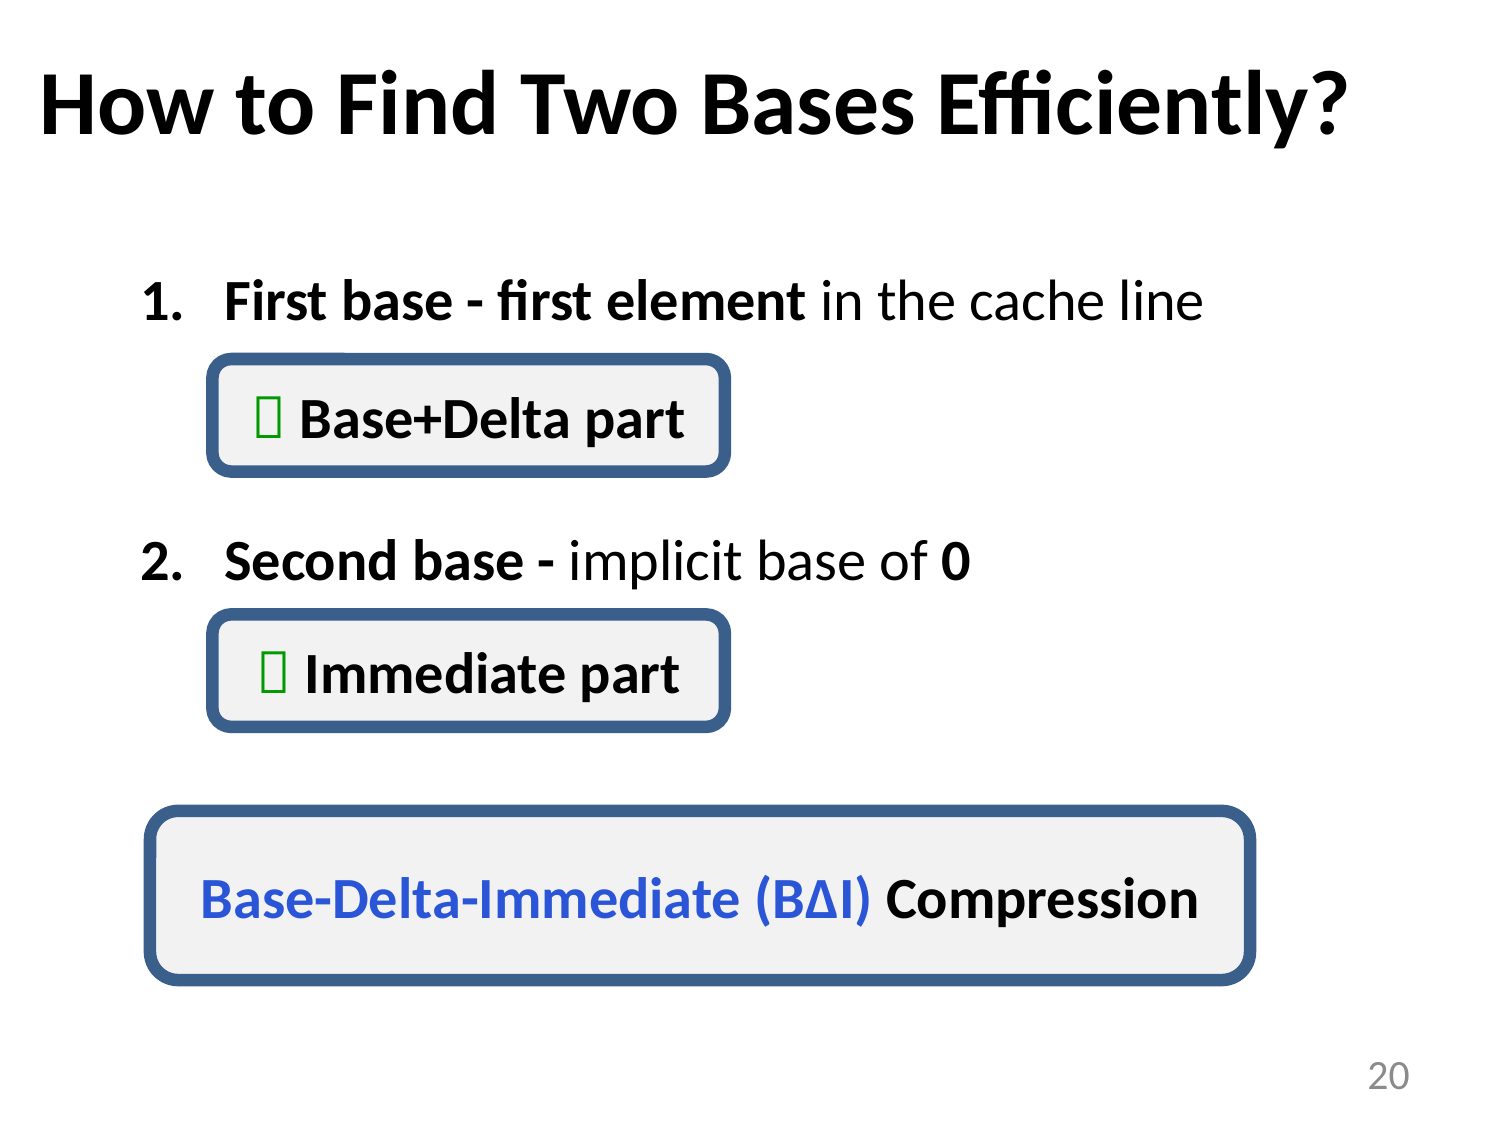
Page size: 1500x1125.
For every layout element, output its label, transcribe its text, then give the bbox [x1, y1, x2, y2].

slide_number 20 [1074, 1042, 1425, 1103]
list First base - first element in the cache line Second base - implicit base of 0 [50, 254, 1475, 981]
title How to Find Two Bases Efficiently? [24, 4, 1500, 192]
text_box Base-Delta-Immediate (BΔI) Compression [147, 808, 1253, 983]
text_box  Immediate part [210, 612, 727, 730]
text_box  Base+Delta part [210, 356, 727, 474]
